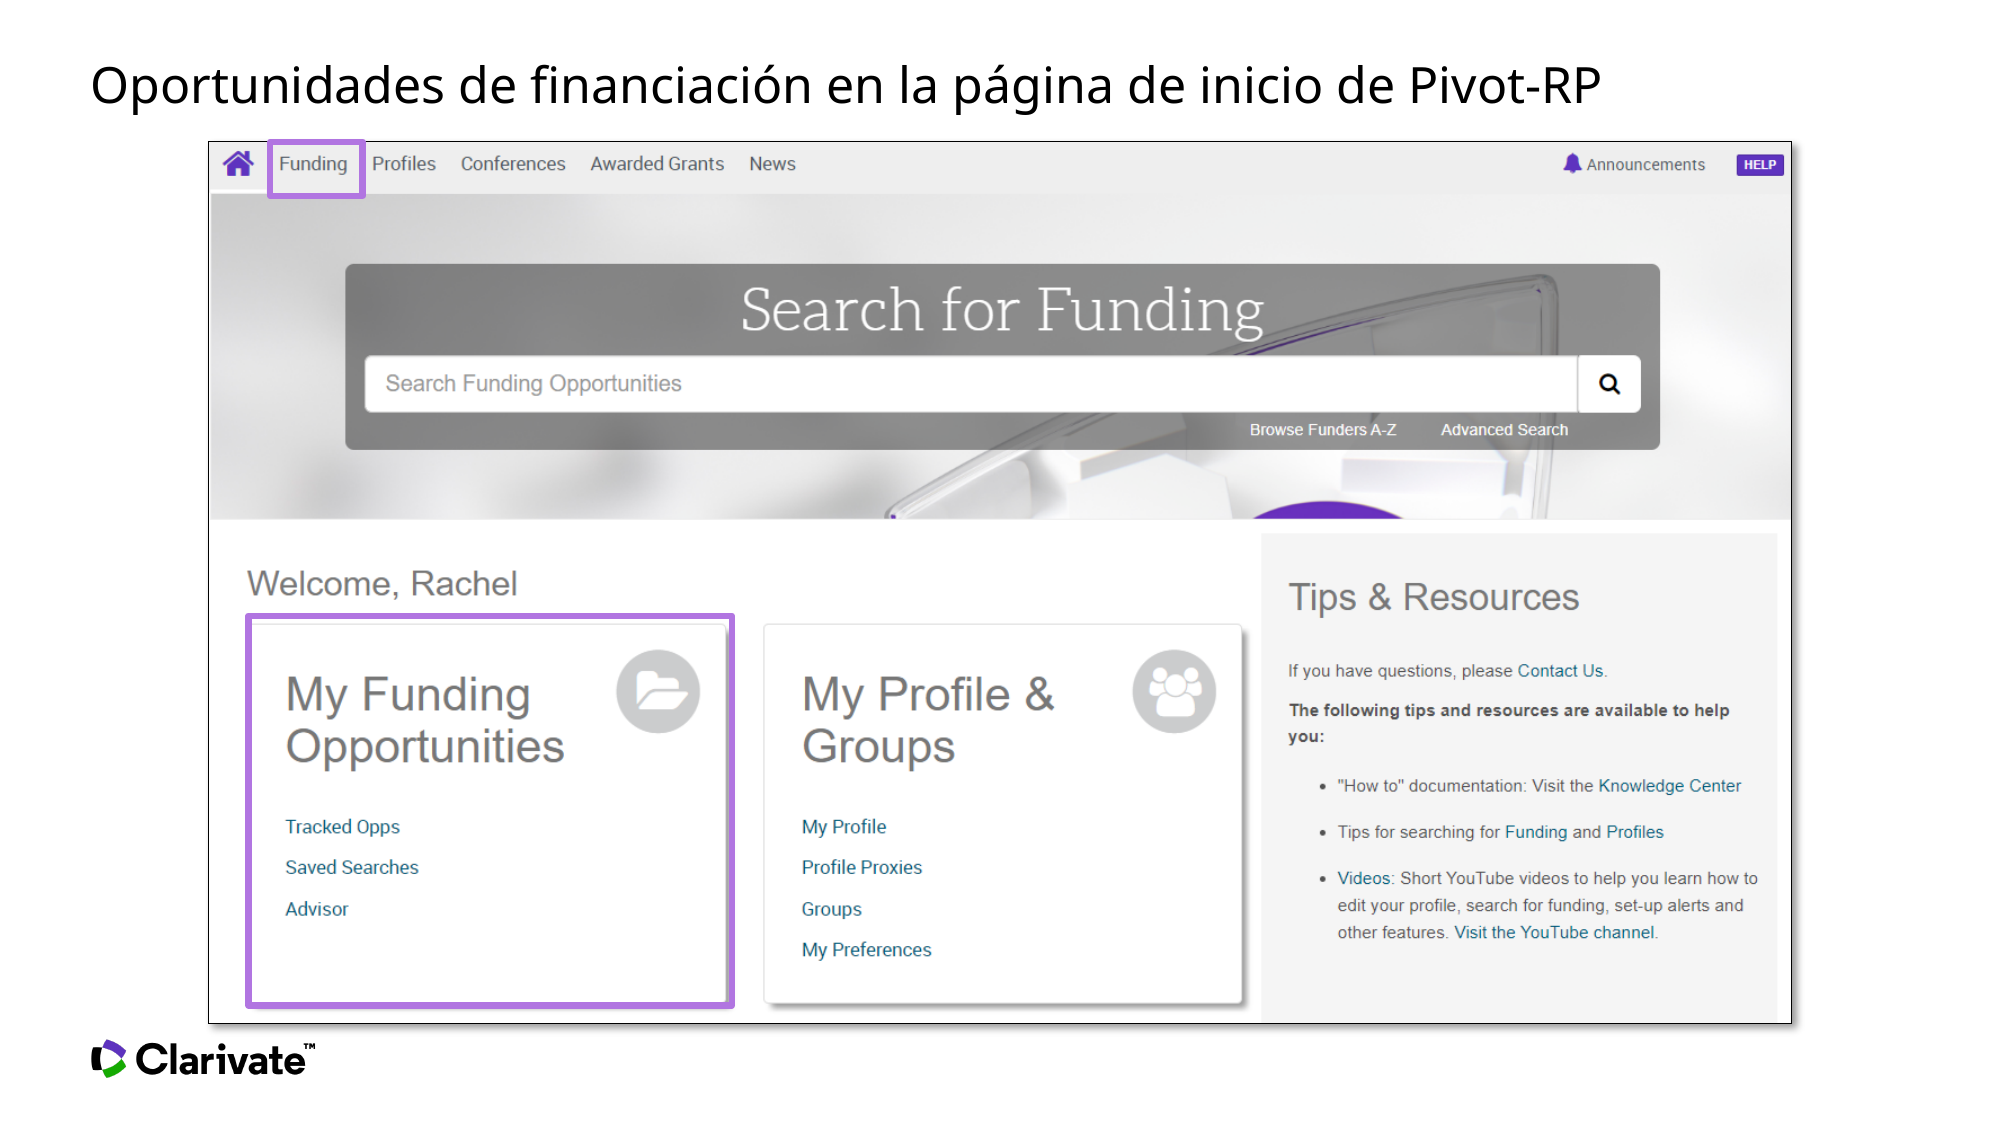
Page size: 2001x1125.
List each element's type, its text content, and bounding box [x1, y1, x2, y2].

title Oportunidades de financiación en la página de inicio de Pivot-RP [90, 60, 1674, 102]
picture [208, 141, 1792, 1024]
picture [90, 1034, 317, 1086]
